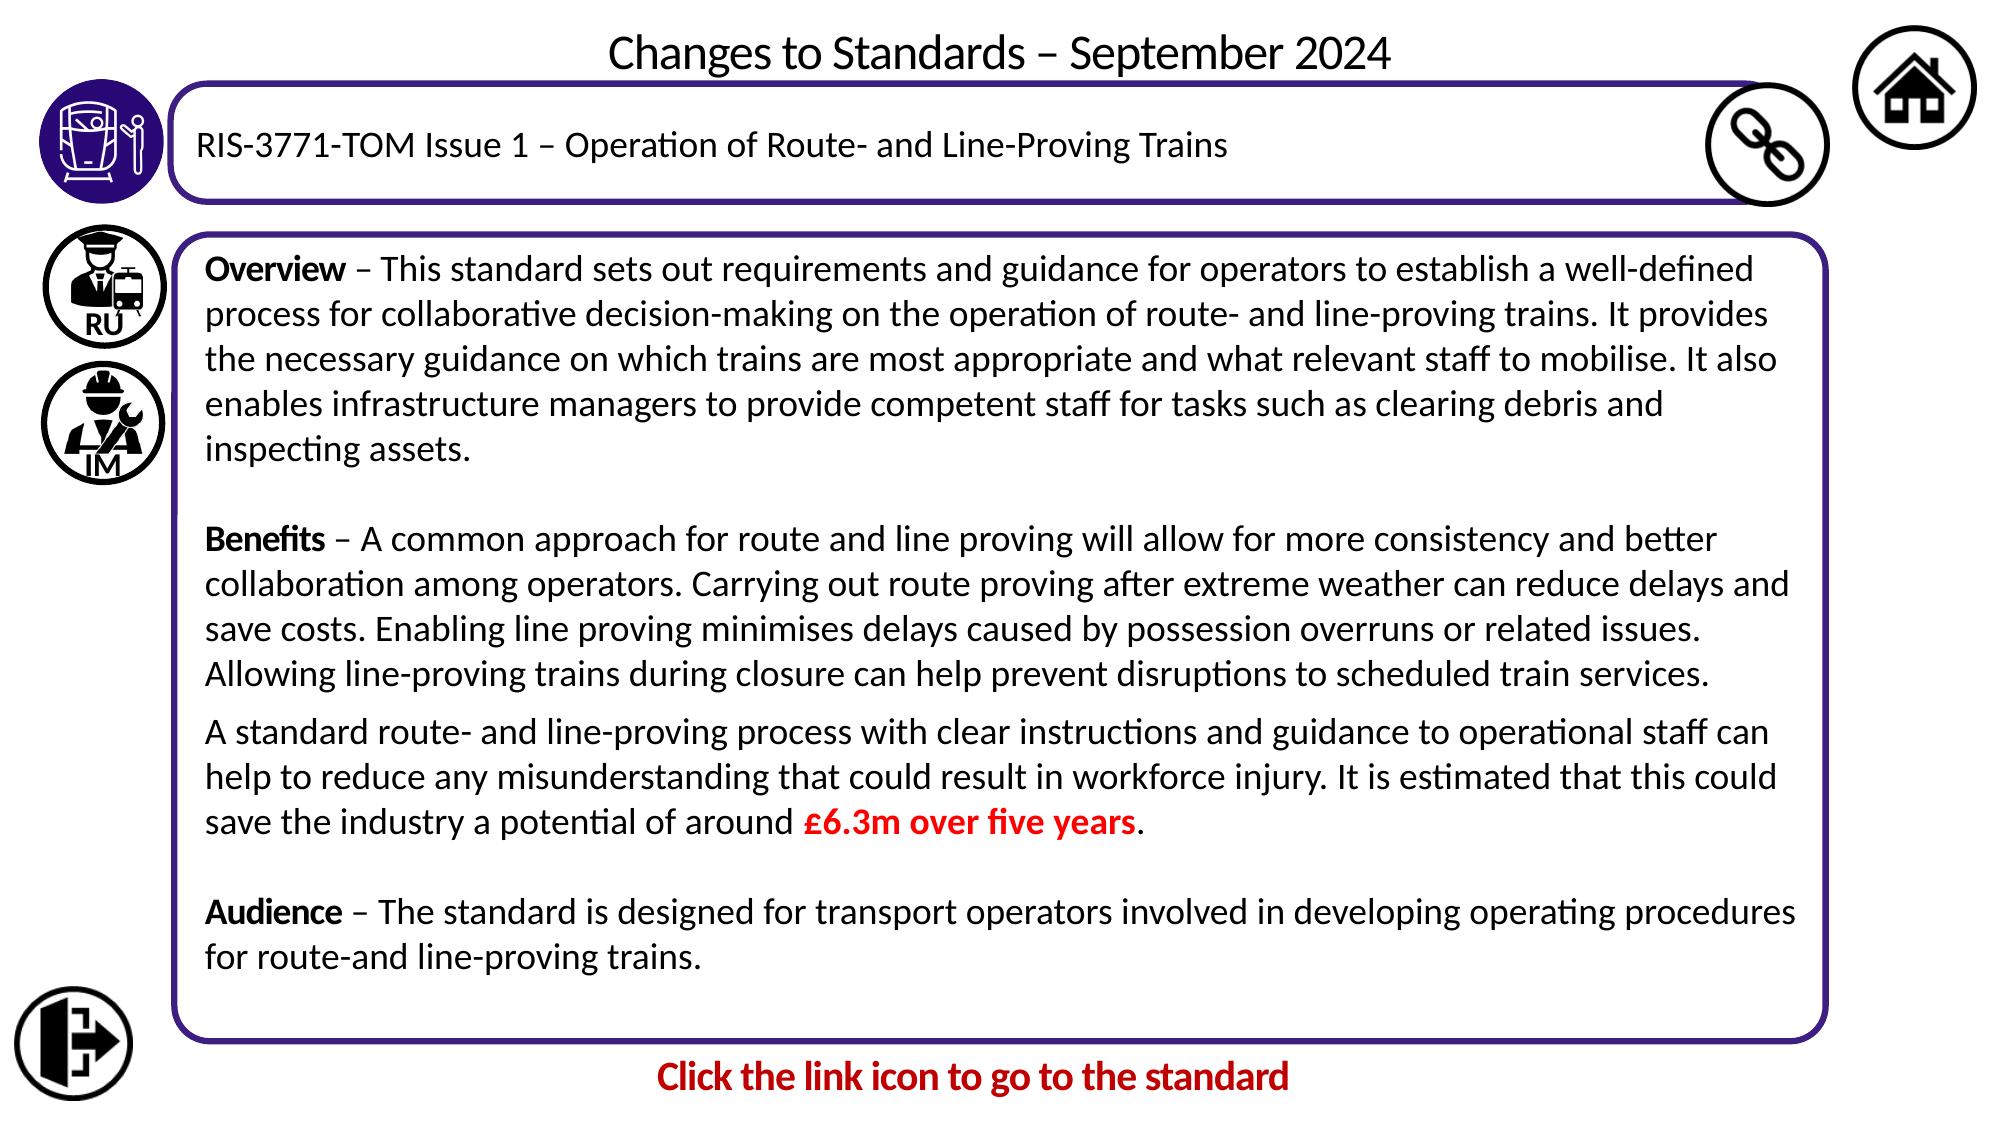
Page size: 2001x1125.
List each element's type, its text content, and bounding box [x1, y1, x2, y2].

text_box RIS-3771-TOM Issue 1 – Operation of Route- and Line-Proving Trains [169, 82, 1705, 203]
picture [1705, 82, 1830, 207]
picture [1851, 25, 1977, 150]
picture [14, 986, 133, 1101]
text_box Click the link icon to go to the standard [376, 1041, 1588, 1106]
text_box Changes to Standards – September 2024 [394, 0, 1606, 100]
text_box Overview – This standard sets out requirements and guidance for operators to establish a well-defined process for collaborative decision-making on the operation of route- and line-proving trains. It provides the necessary guidance on which trains are most appropriate and what relevant staff to mobilise. It also enables infrastructure managers to provide competent staff for tasks such as clearing debris and inspecting assets. Benefits – A common approach for route and line proving will allow for more consistency and better collaboration among operators. Carrying out route proving after extreme weather can reduce delays and save costs. Enabling line proving minimises delays caused by possession overruns or related issues. Allowing line-proving trains during closure can help prevent disruptions to scheduled train services. A standard route- and line-proving process with clear instructions and guidance to operational staff can help to reduce any misunderstanding that could result in workforce injury. It is estimated that this could save the industry a potential of around £6.3m over five years. Audience – The standard is designed for transport operators involved in developing operating procedures for route-and line-proving trains. [178, 224, 1829, 1069]
picture [39, 79, 164, 204]
text_box [173, 247, 181, 1024]
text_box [44, 363, 163, 491]
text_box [45, 225, 164, 350]
